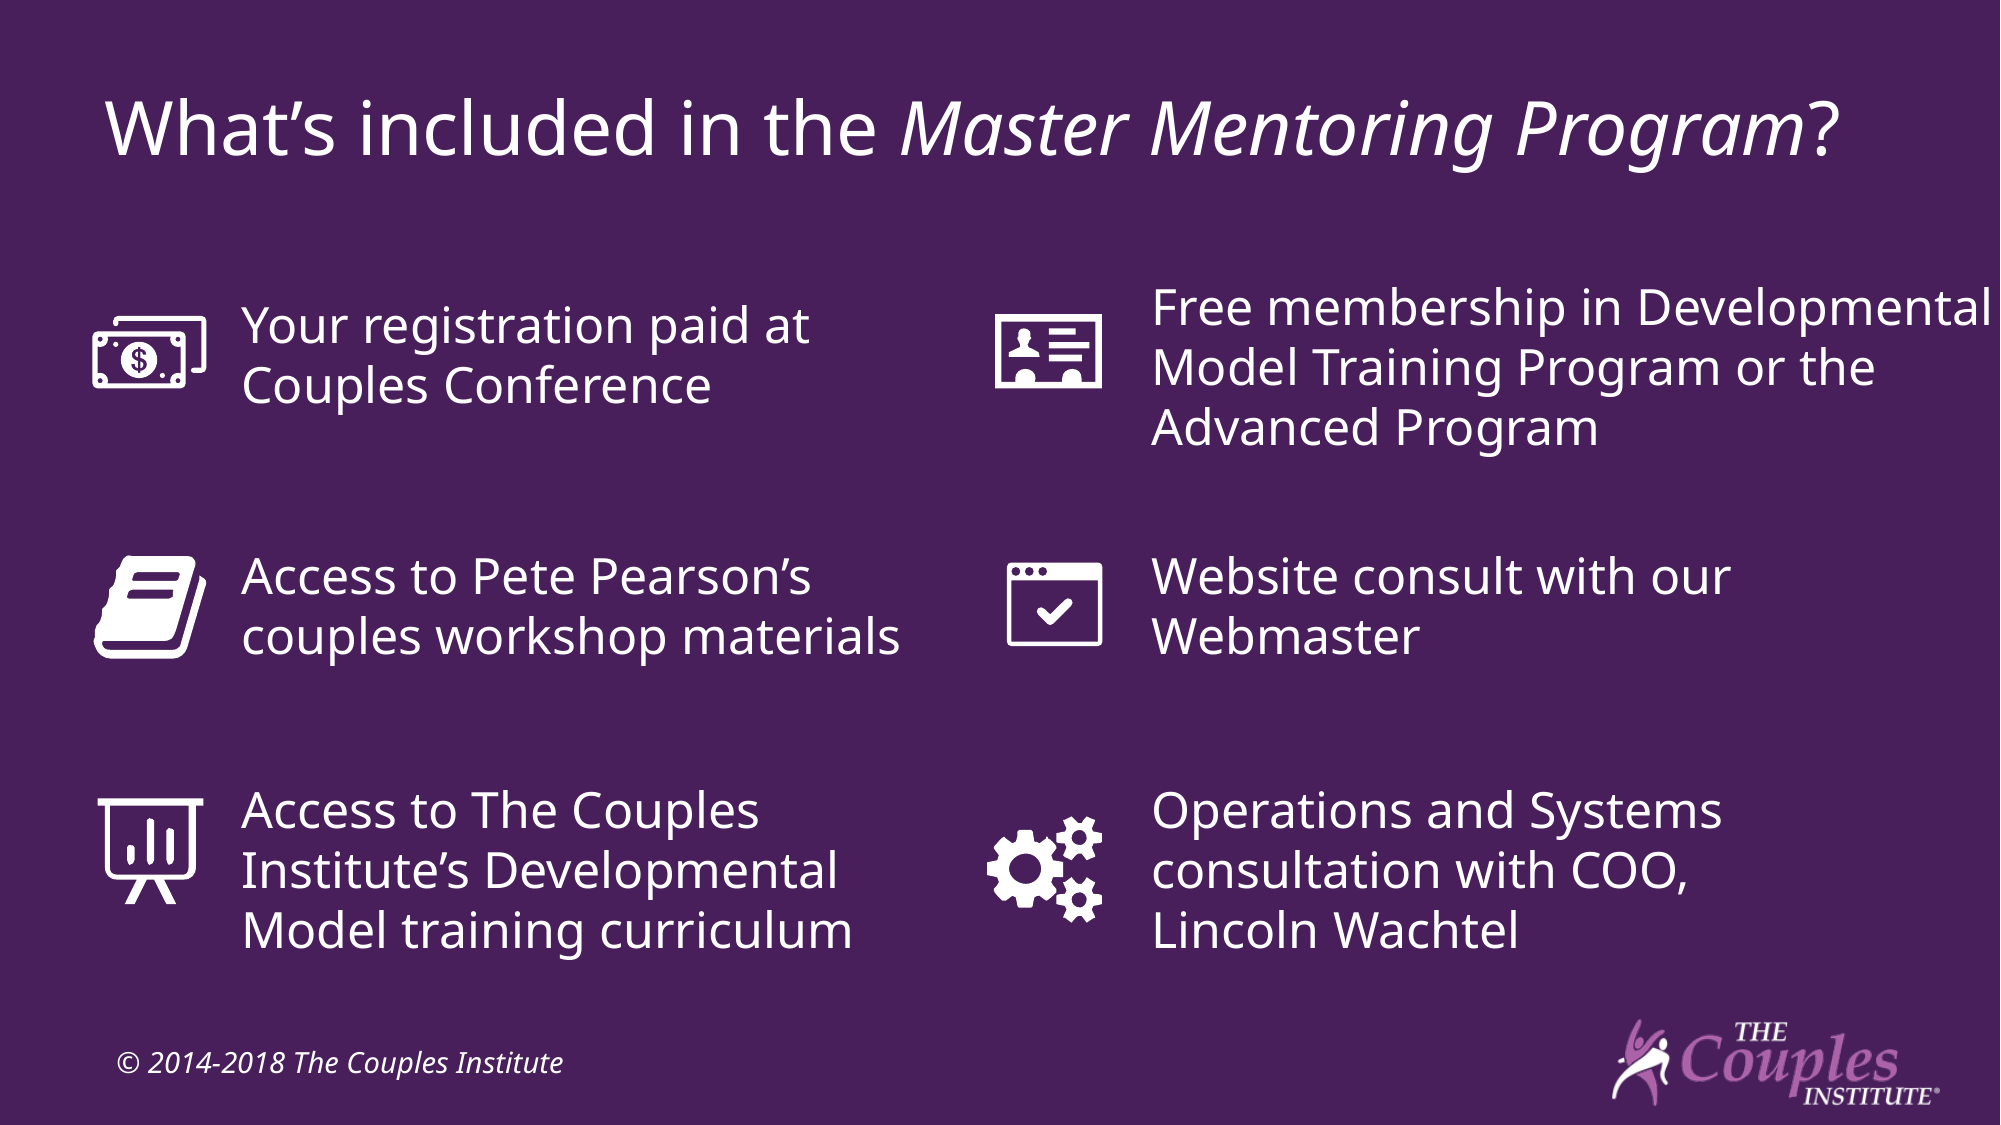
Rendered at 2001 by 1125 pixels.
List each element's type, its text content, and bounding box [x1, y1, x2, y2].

text_box [97, 798, 204, 905]
text_box [113, 315, 207, 373]
text_box [1056, 877, 1102, 923]
text_box What’s included in the Master Mentoring Program? [89, 73, 1910, 179]
text_box [1006, 562, 1103, 647]
text_box Access to The Couples Institute’s Developmental Model training curriculum [226, 770, 904, 966]
text_box [92, 331, 186, 389]
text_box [994, 314, 1102, 389]
text_box Free membership in Developmental Model Training Program or the Advanced Program [1136, 268, 2000, 464]
text_box [1056, 816, 1102, 861]
text_box [93, 555, 207, 659]
picture [1611, 1018, 1941, 1107]
text_box Operations and Systems consultation with COO, Lincoln Wachtel [1136, 770, 1774, 966]
text_box Access to Pete Pearson’s couples workshop materials [226, 536, 938, 672]
footer © 2014-2018 The Couples Institute [101, 1032, 721, 1092]
text_box [987, 829, 1064, 908]
text_box Your registration paid at Couples Conference [226, 285, 904, 421]
text_box Website consult with our Webmaster [1136, 536, 1814, 672]
